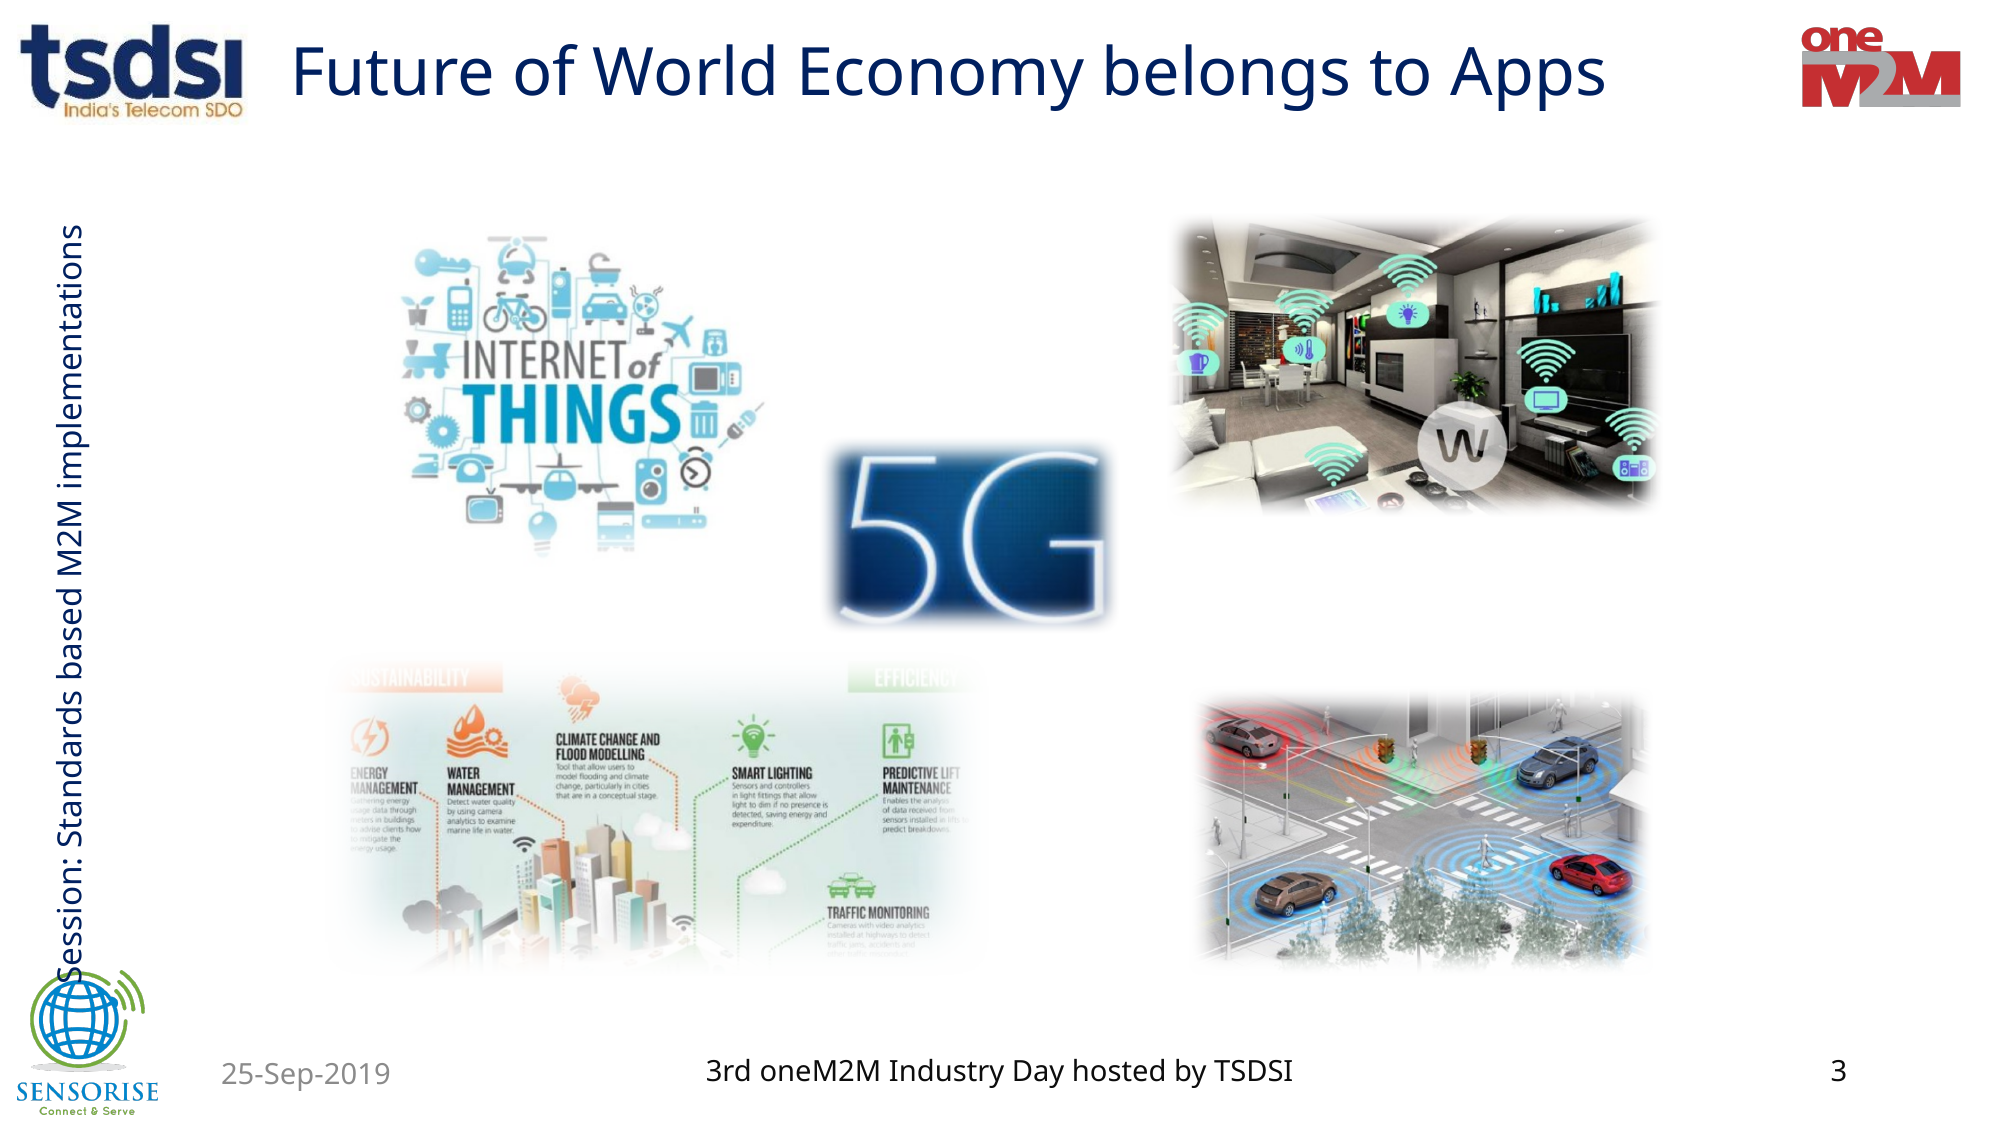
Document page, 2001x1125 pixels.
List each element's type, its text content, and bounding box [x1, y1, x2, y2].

picture [54, 1009, 63, 1030]
picture [44, 1006, 50, 1033]
picture [69, 1032, 89, 1040]
picture [108, 1007, 114, 1033]
picture [56, 997, 65, 1006]
picture [1189, 686, 1654, 976]
picture [61, 1045, 70, 1053]
picture [68, 1012, 91, 1027]
picture [817, 434, 1122, 636]
picture [1165, 211, 1665, 519]
picture [1782, 10, 1980, 124]
footer 3rd oneM2M Industry Day hosted by TSDSI [662, 1042, 1338, 1103]
picture [60, 970, 69, 979]
picture [61, 987, 69, 994]
title Future of World Economy belongs to Apps [275, 12, 1783, 135]
picture [90, 1045, 96, 1052]
picture [93, 1034, 101, 1041]
picture [57, 1033, 66, 1042]
slide_number 3 [1412, 1042, 1863, 1103]
picture [17, 970, 158, 1115]
picture [95, 1010, 103, 1030]
slide_number 25-Sep-2019 [206, 1042, 588, 1103]
picture [94, 998, 102, 1006]
picture [73, 1044, 86, 1055]
picture [324, 651, 989, 976]
picture [17, 21, 258, 129]
picture [69, 999, 90, 1008]
picture [67, 970, 79, 981]
picture [90, 987, 97, 994]
picture [72, 985, 87, 995]
picture [354, 194, 810, 581]
